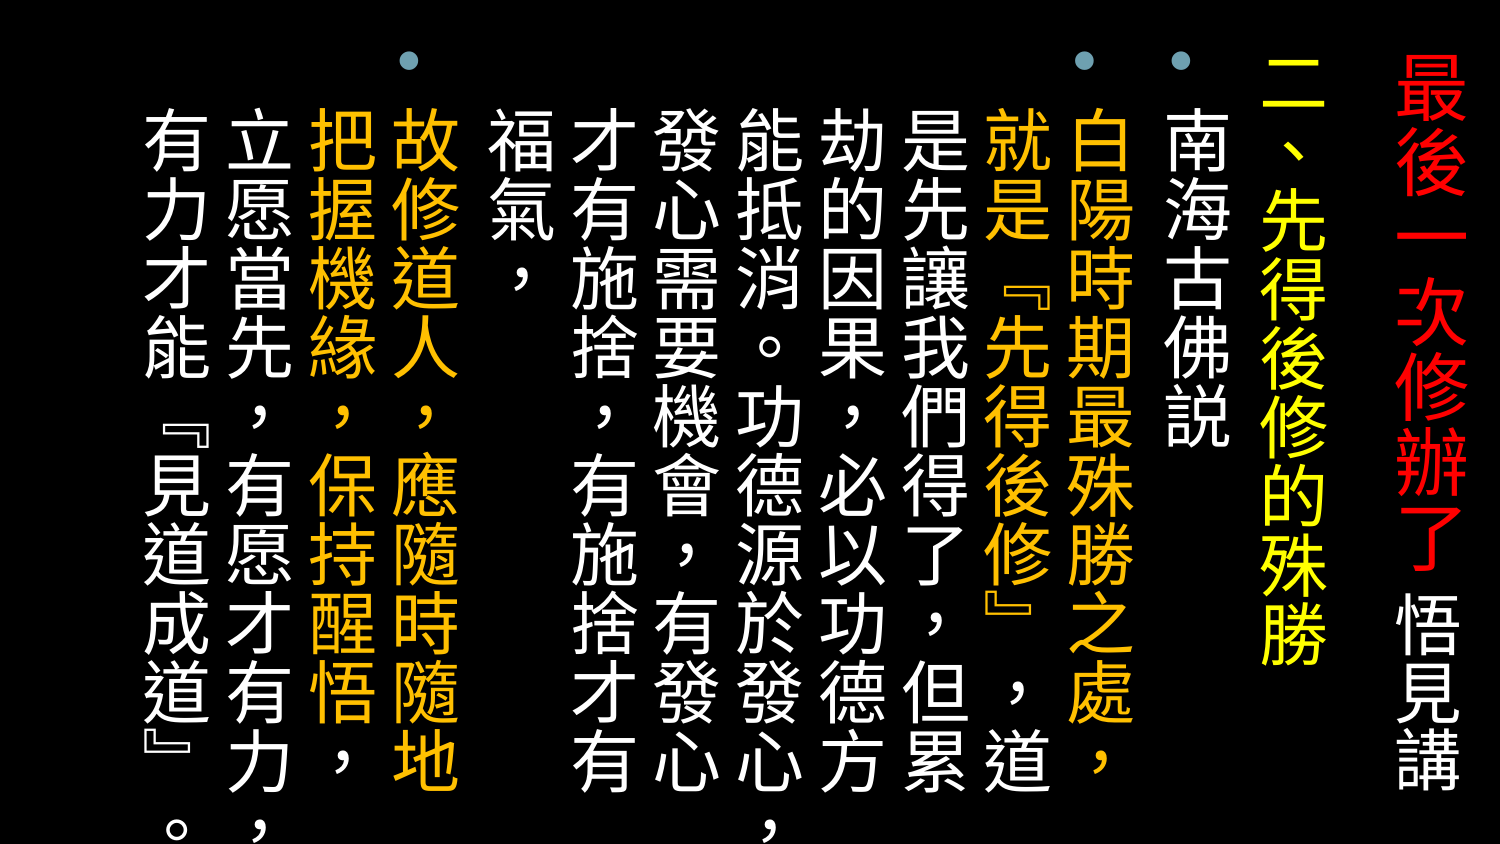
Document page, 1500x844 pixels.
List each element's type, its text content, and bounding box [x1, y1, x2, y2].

list 二、先得後修的殊勝 南海古佛説 白陽時期最殊勝之處，就是『先得後修』，道是先讓我們得了，但累劫的因果，必以功德方能抵消。功德源於發心，發心需要機會，有發心才有施捨，有施捨才有福氣， 故修道人，應隨時隨地把握機緣，保持醒悟，立愿當先，有愿才有力，有力才能『見道成道』。 [29, 27, 1353, 820]
title 最後一次修辦了 悟見講 [1376, 23, 1483, 821]
